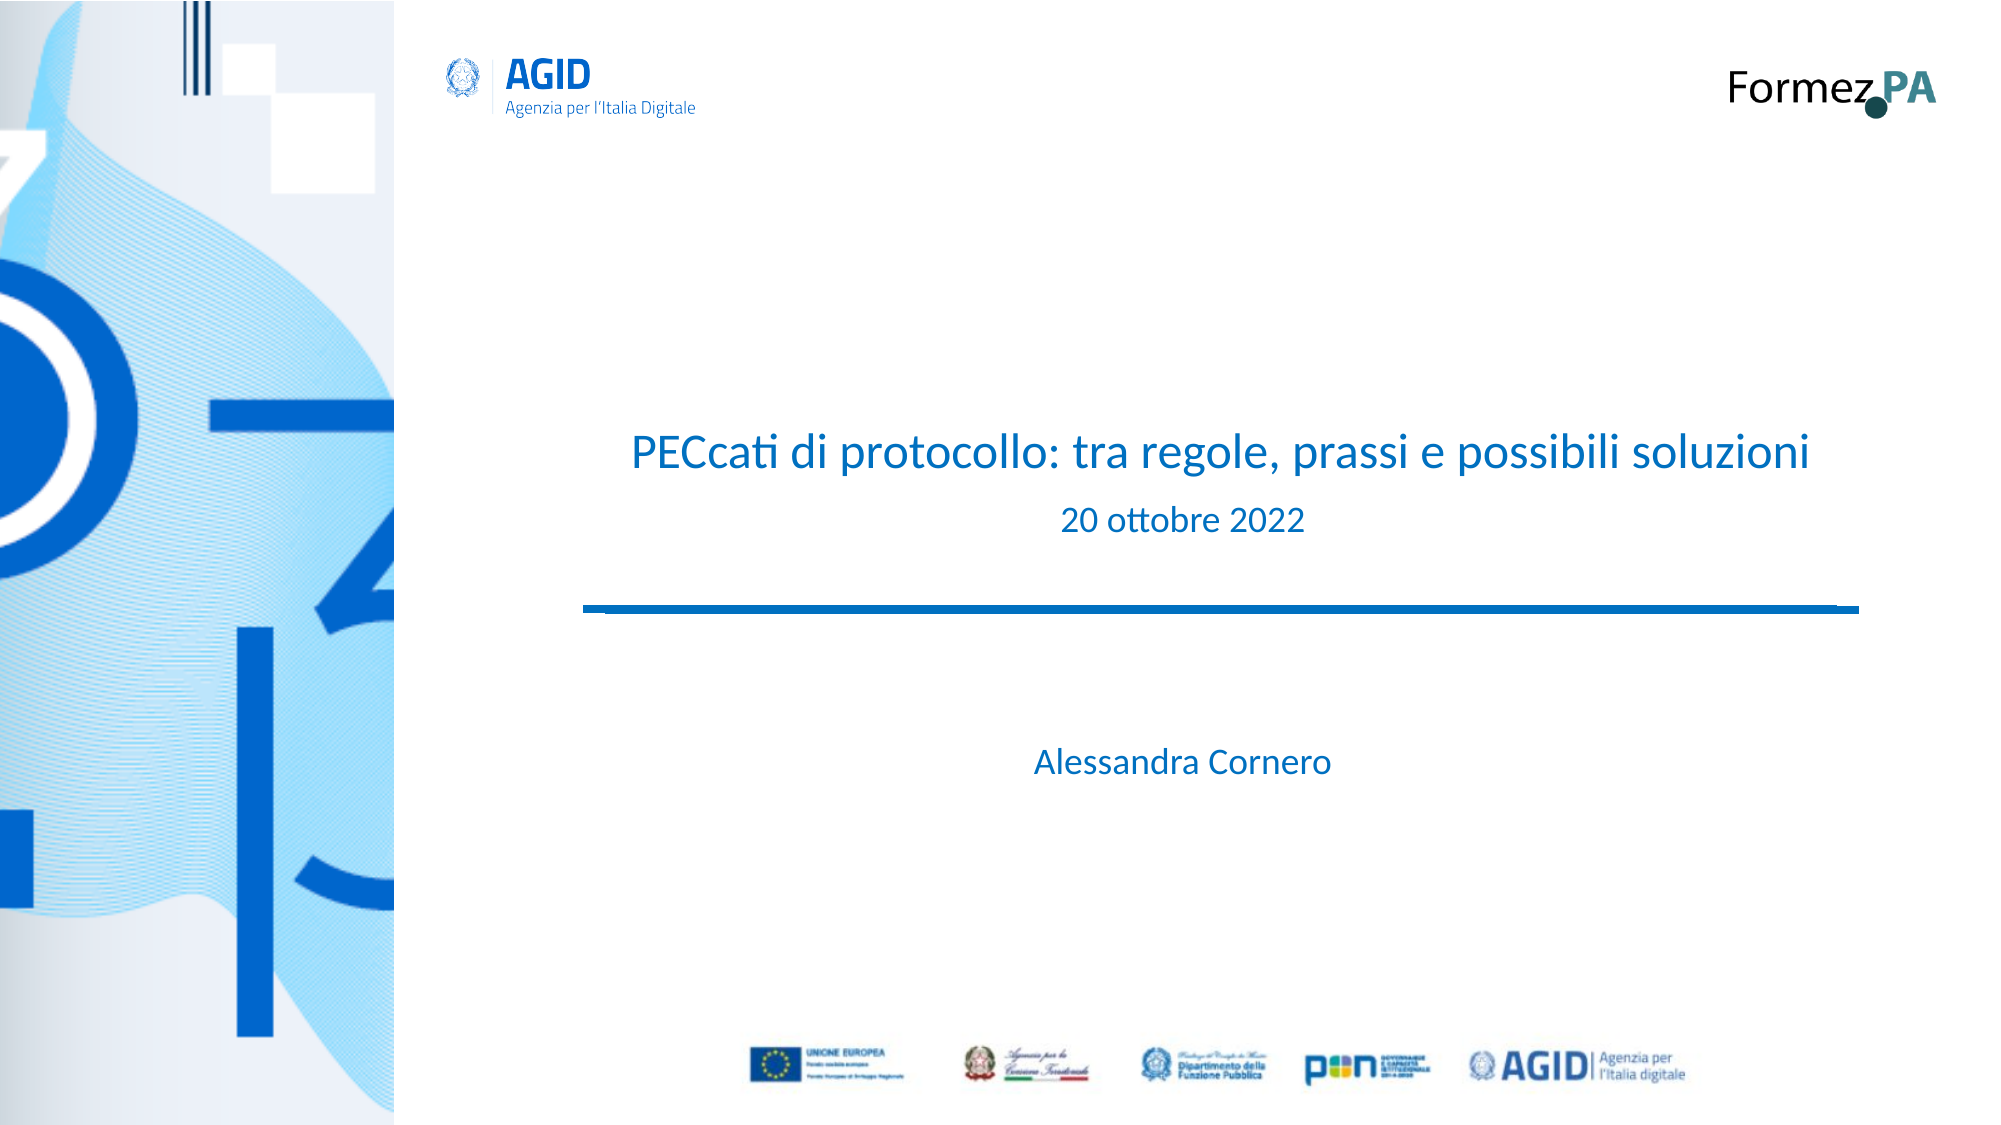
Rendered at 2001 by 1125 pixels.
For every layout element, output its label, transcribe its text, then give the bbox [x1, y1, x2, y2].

text_box 20 ottobre 2022 [769, 488, 1597, 548]
picture [445, 58, 697, 118]
text_box Alessandra Cornero [769, 729, 1597, 790]
text_box [583, 605, 1837, 613]
picture [0, 0, 394, 1125]
picture [621, 1013, 1745, 1119]
text_box [605, 606, 1859, 614]
picture [1726, 67, 1940, 121]
text_box PECcati di protocollo: tra regole, prassi e possibili soluzioni [583, 411, 1858, 547]
